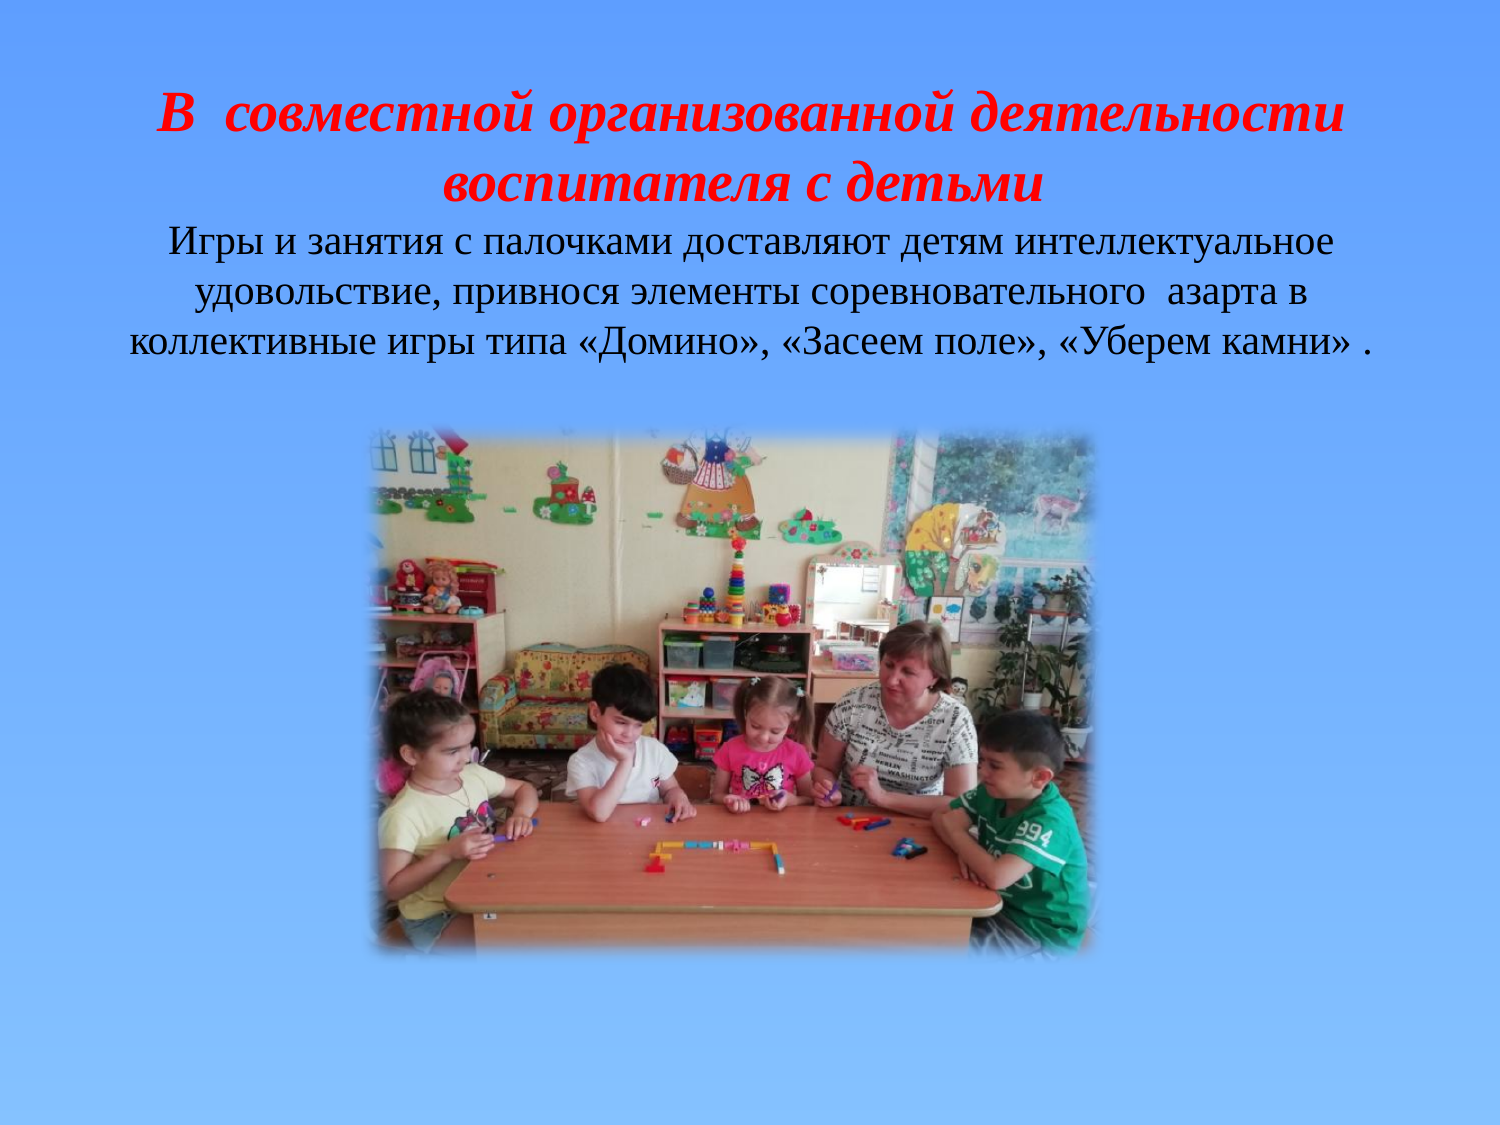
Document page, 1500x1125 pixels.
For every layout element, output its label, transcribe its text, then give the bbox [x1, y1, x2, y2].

title В совместной организованной деятельности воспитателя с детьми Игры и занятия с палочками доставляют детям интеллектуальное удовольствие, привнося элементы соревновательного азарта в коллективные игры типа «Домино», «Засеем поле», «Уберем камни» . [76, 42, 1427, 433]
picture [359, 420, 1105, 965]
